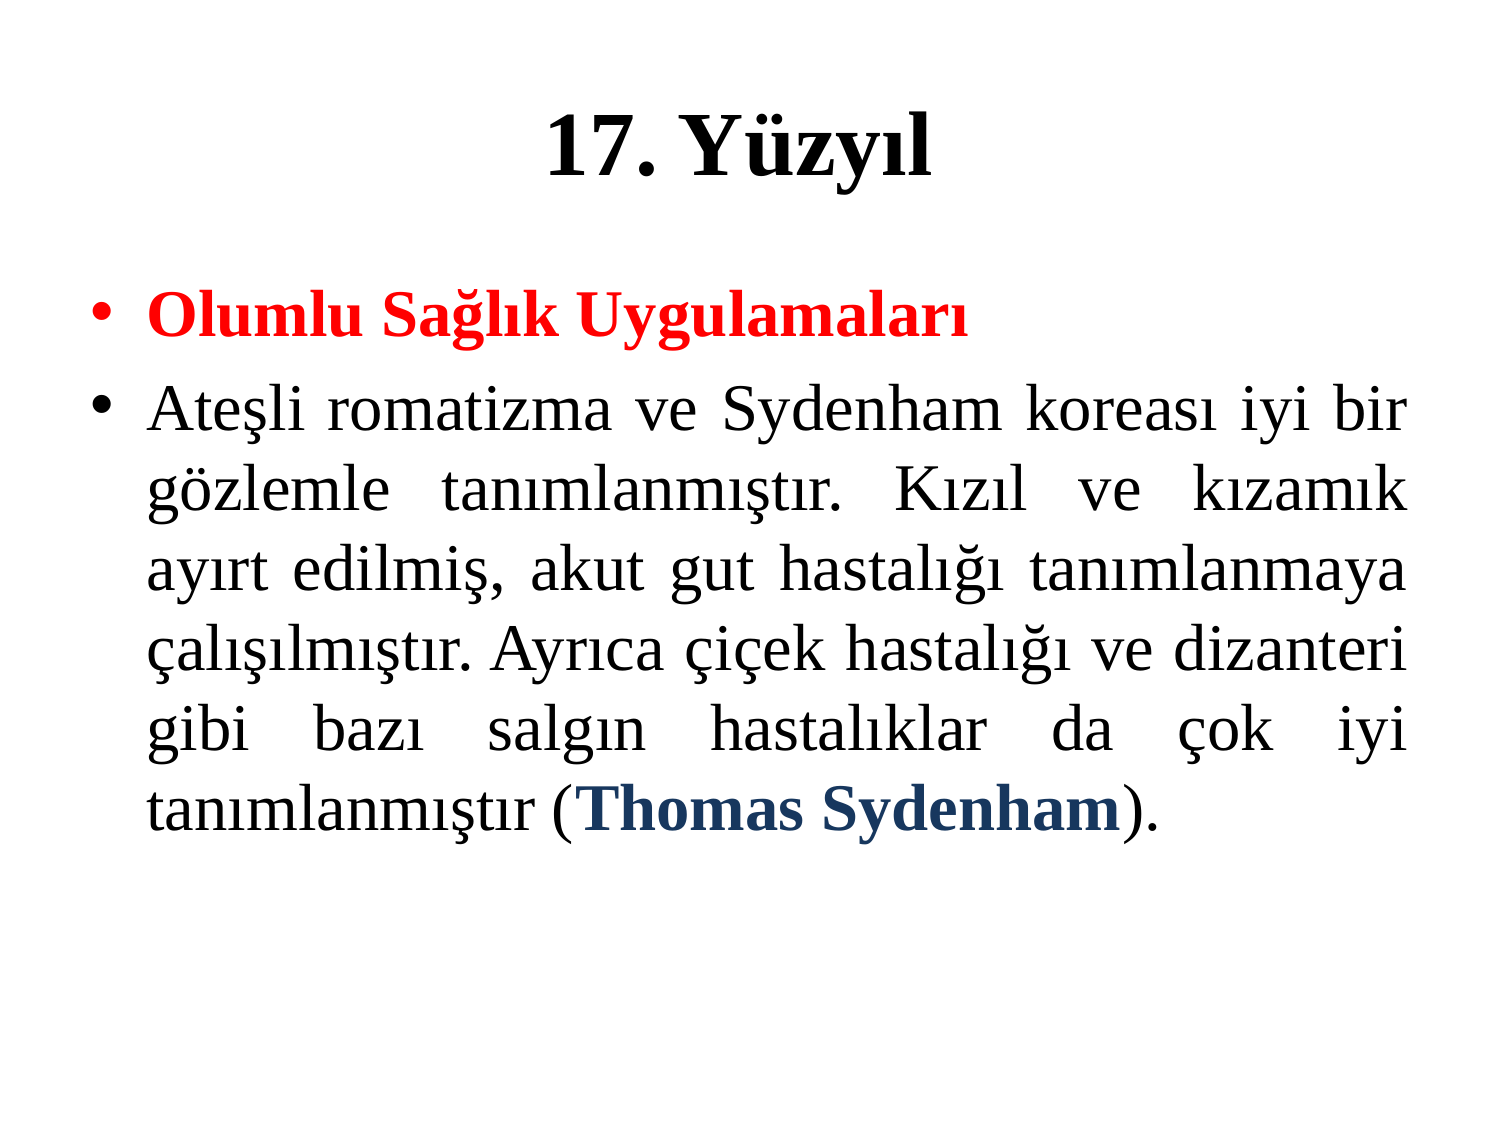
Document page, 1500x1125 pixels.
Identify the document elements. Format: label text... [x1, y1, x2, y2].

list Olumlu Sağlık Uygulamaları Ateşli romatizma ve Sydenham koreası iyi bir gözlemle tanımlanmıştır. Kızıl ve kızamık ayırt edilmiş, akut gut hastalığı tanımlanmaya çalışılmıştır. Ayrıca çiçek hastalığı ve dizanteri gibi bazı salgın hastalıklar da çok iyi tanımlanmıştır (Thomas Sydenham). [75, 262, 1425, 1047]
title 17. Yüzyıl [75, 45, 1425, 233]
